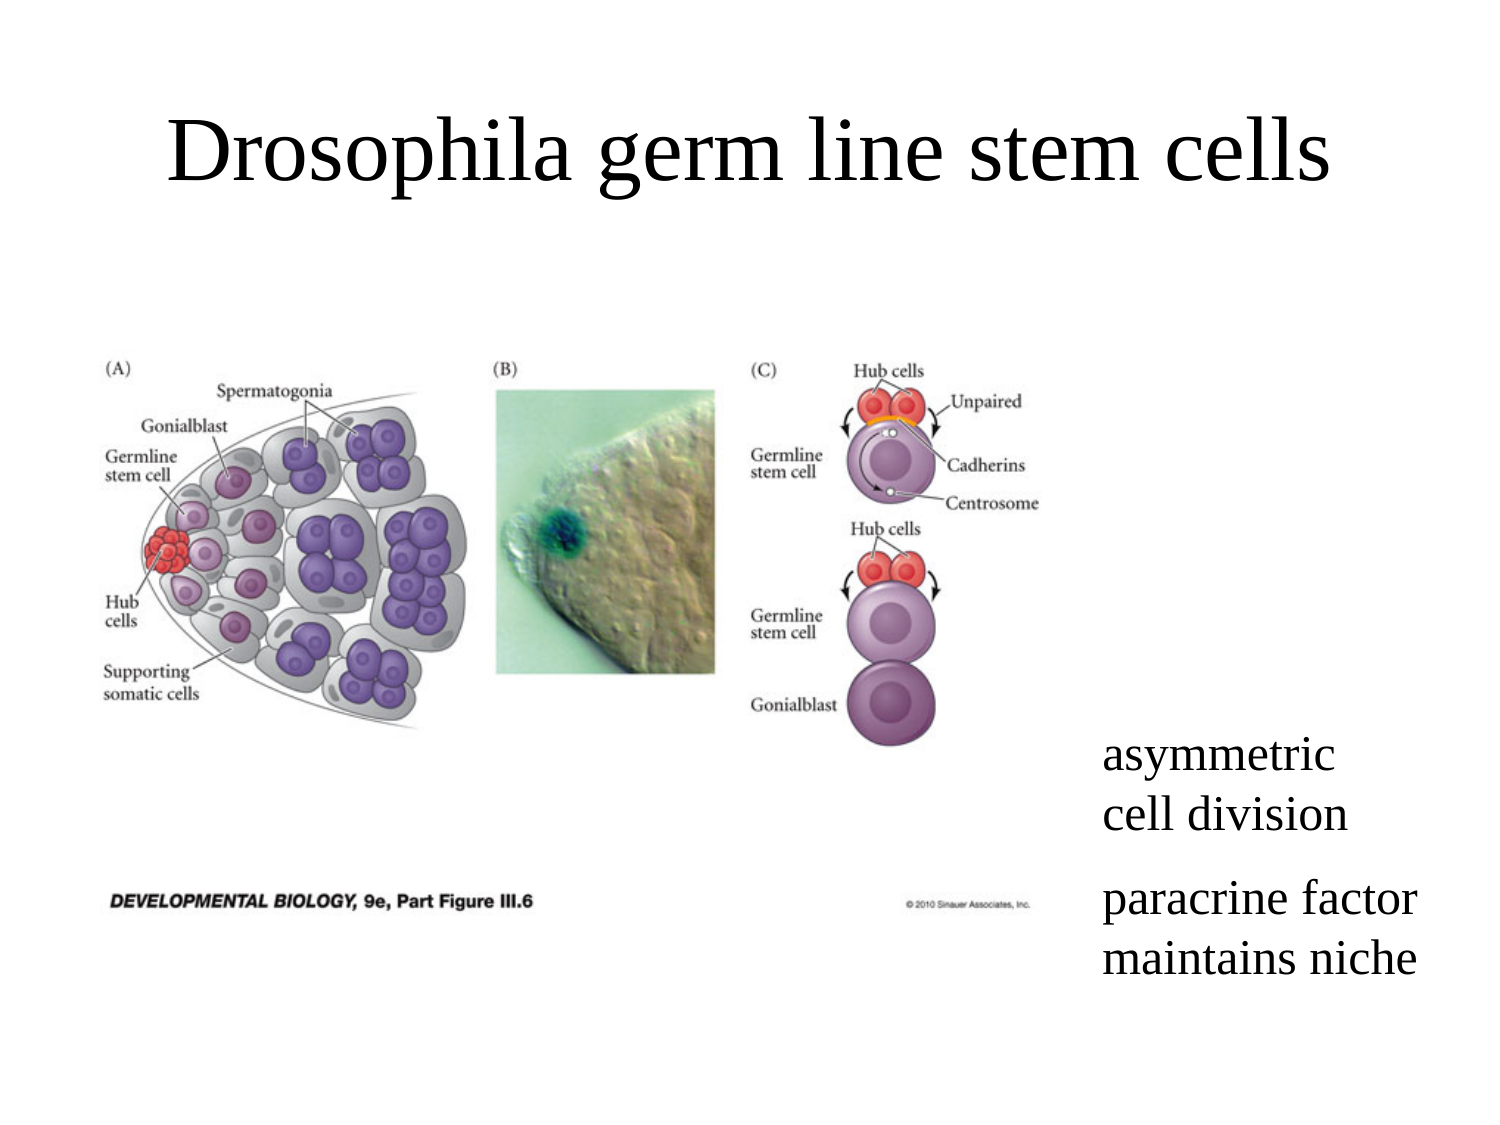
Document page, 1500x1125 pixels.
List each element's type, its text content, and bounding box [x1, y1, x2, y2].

title Drosophila germ line stem cells [112, 50, 1388, 238]
picture [99, 208, 1042, 917]
text_box asymmetric cell division paracrine factor maintains niche [1087, 712, 1434, 993]
